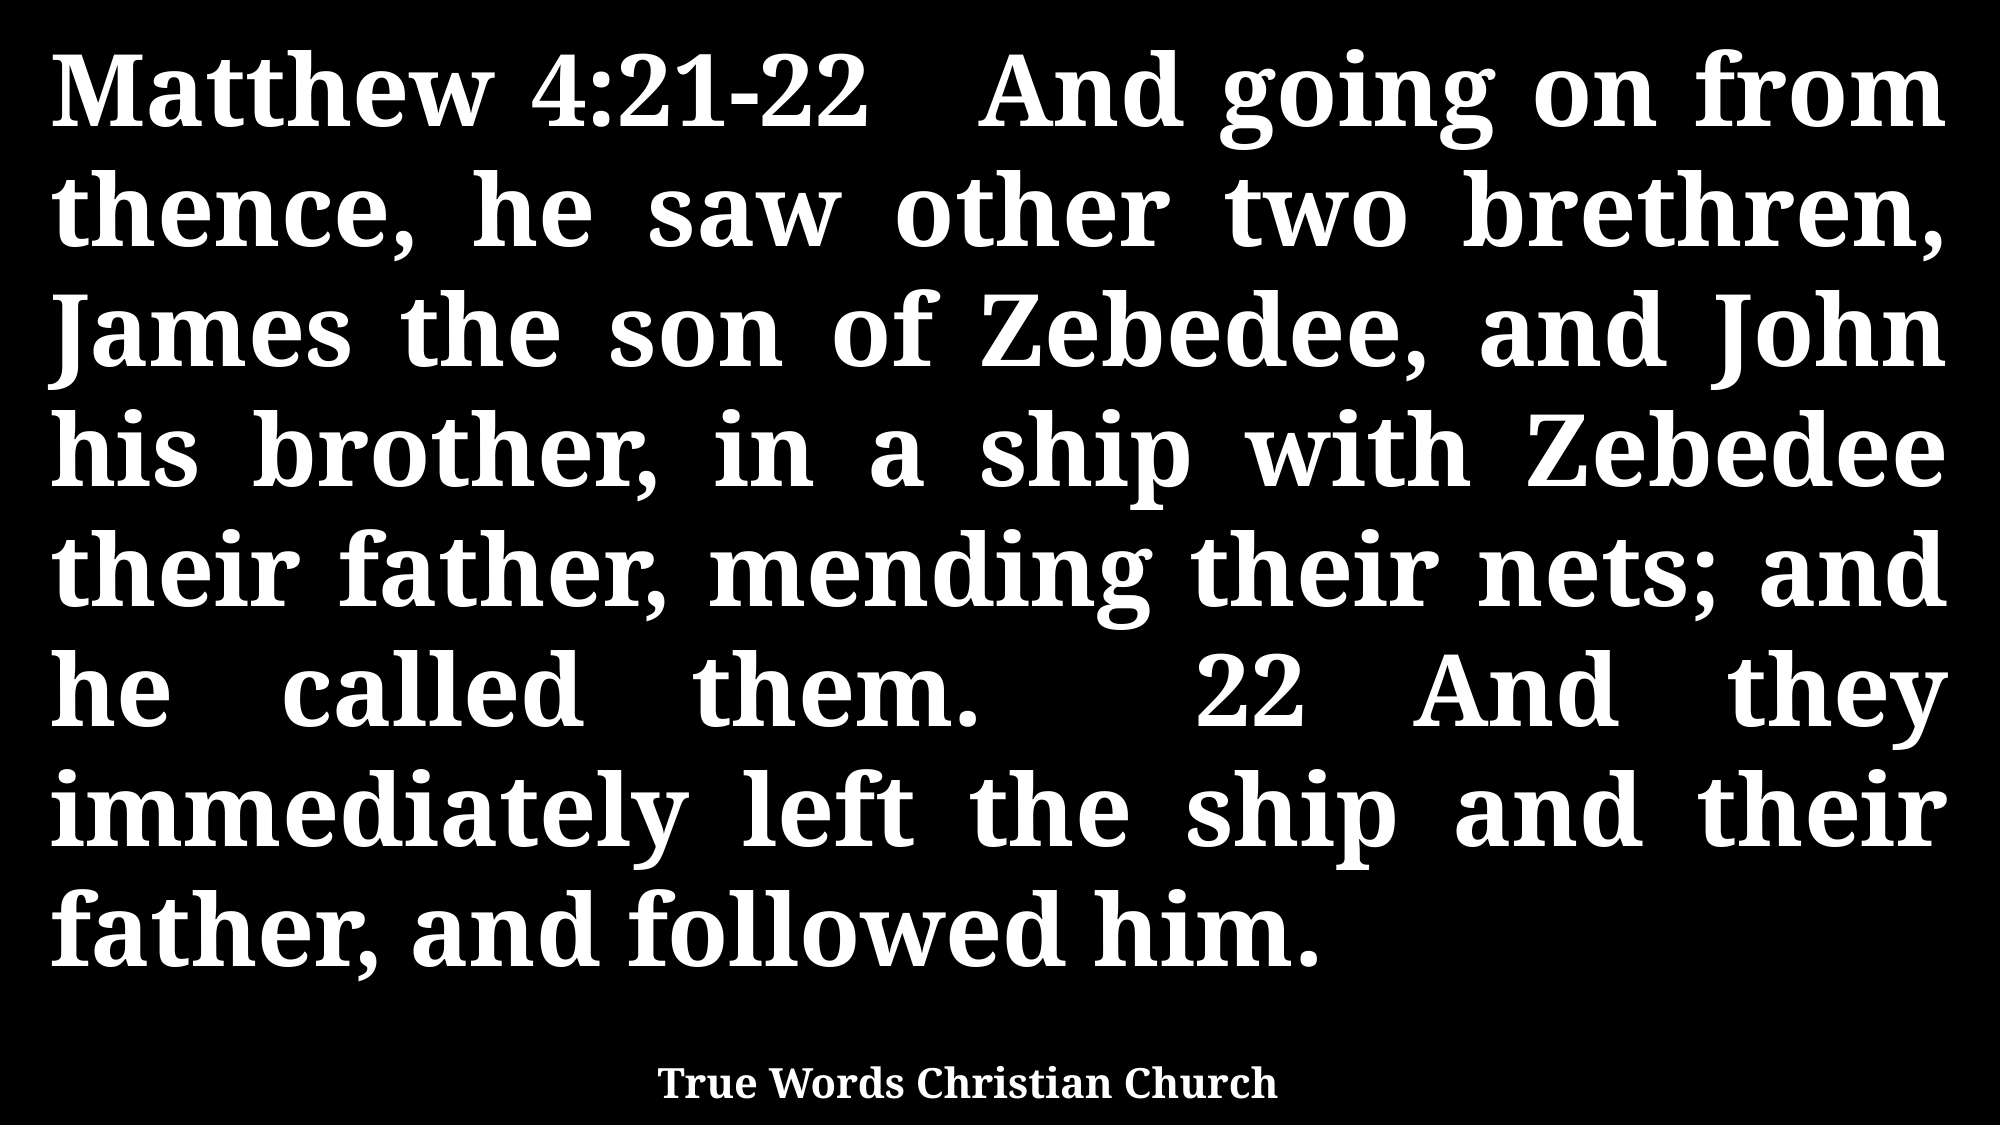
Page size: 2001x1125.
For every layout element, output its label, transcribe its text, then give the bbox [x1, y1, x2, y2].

text_box True Words Christian Church [642, 1049, 1294, 1114]
text_box Matthew 4:21-22 And going on from thence, he saw other two brethren, James the son of Zebedee, and John his brother, in a ship with Zebedee their father, mending their nets; and he called them. 22 And they immediately left the ship and their father, and followed him. [35, 19, 1965, 994]
